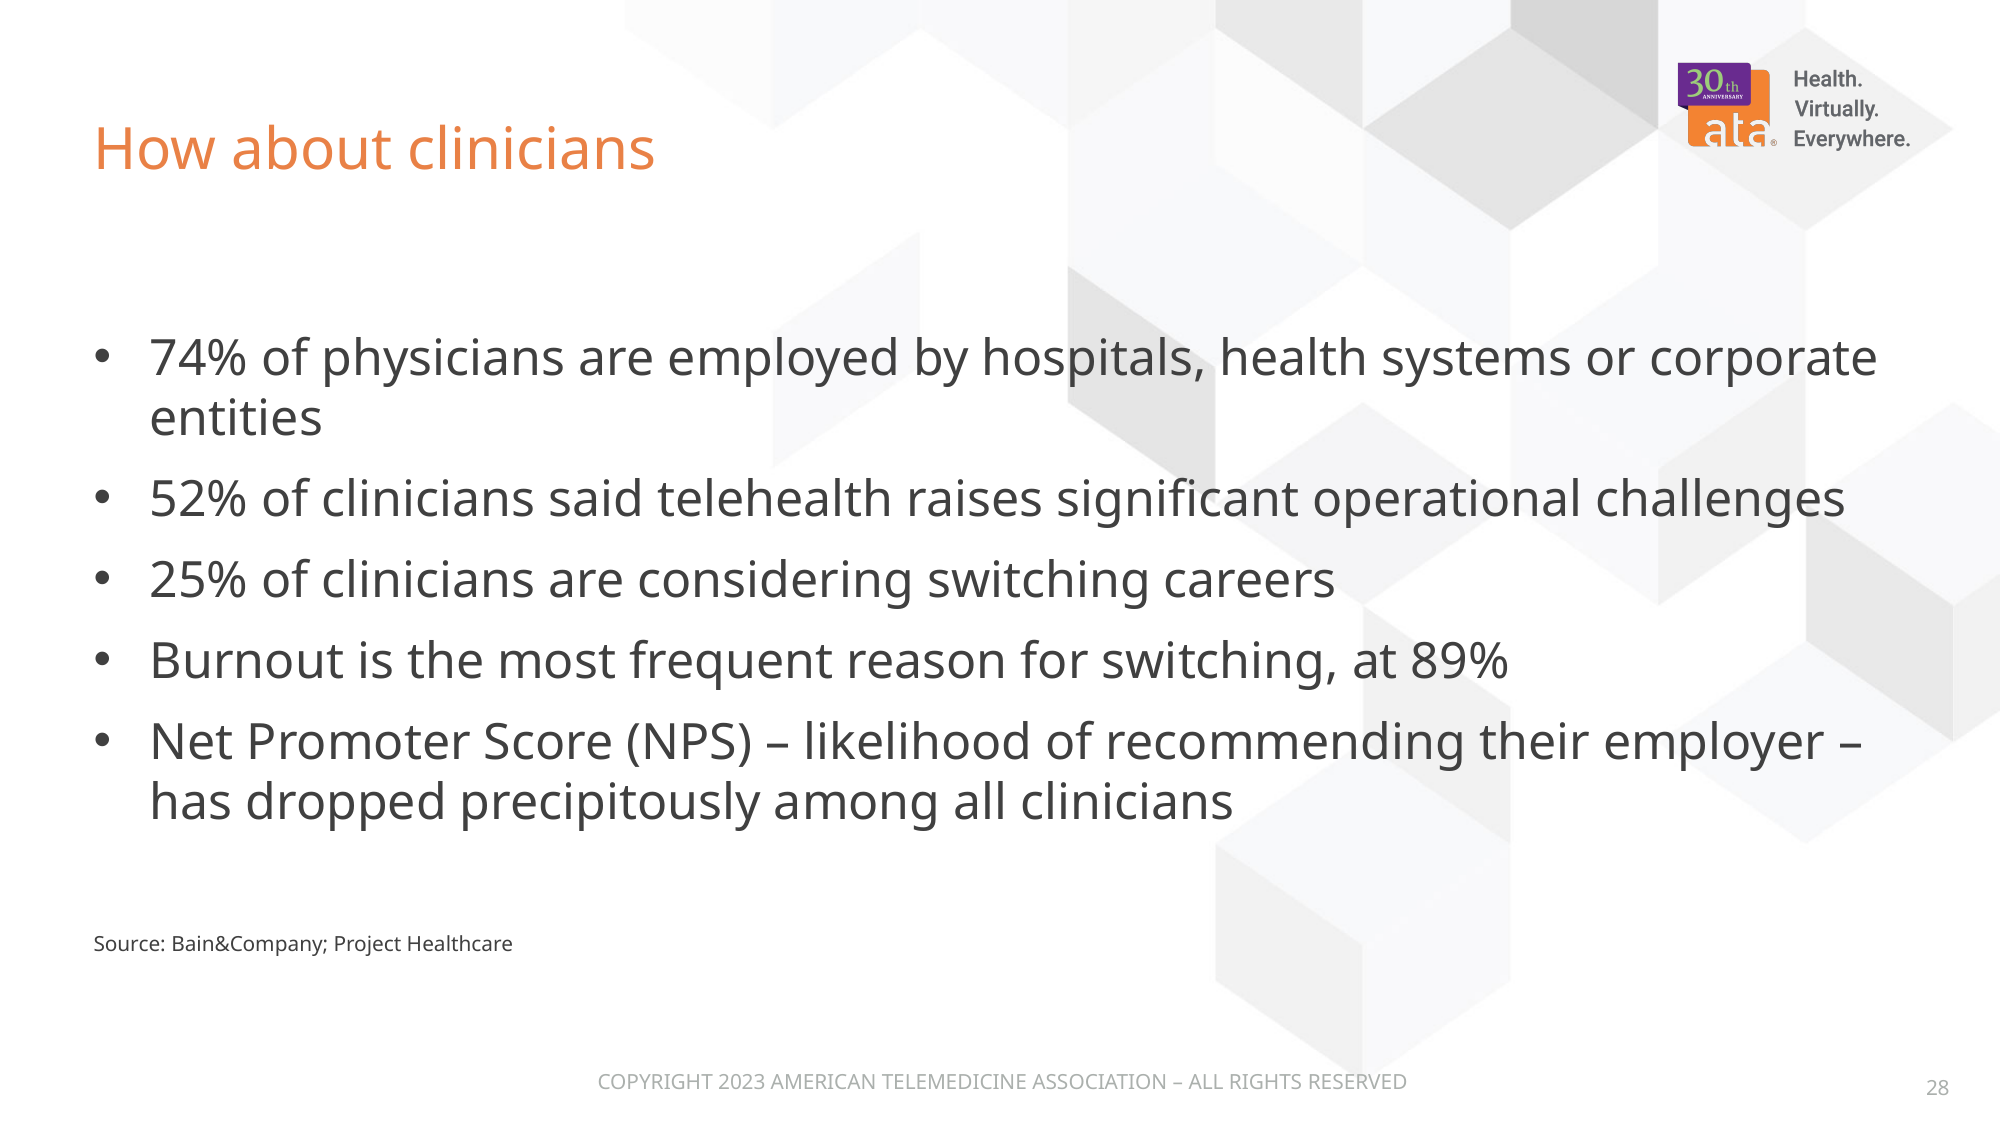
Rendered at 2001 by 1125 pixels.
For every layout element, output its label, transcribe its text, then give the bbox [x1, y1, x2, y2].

title How about clinicians [78, 14, 1589, 190]
picture [0, 0, 2000, 1125]
list 74% of physicians are employed by hospitals, health systems or corporate entities 52% of clinicians said telehealth raises significant operational challenges 25% of clinicians are considering switching careers Burnout is the most frequent reason for switching, at 89% Net Promoter Score (NPS) – likelihood of recommending their employer – has dropped precipitously among all clinicians Source: Bain&Company; Project Healthcare [78, 237, 1932, 969]
